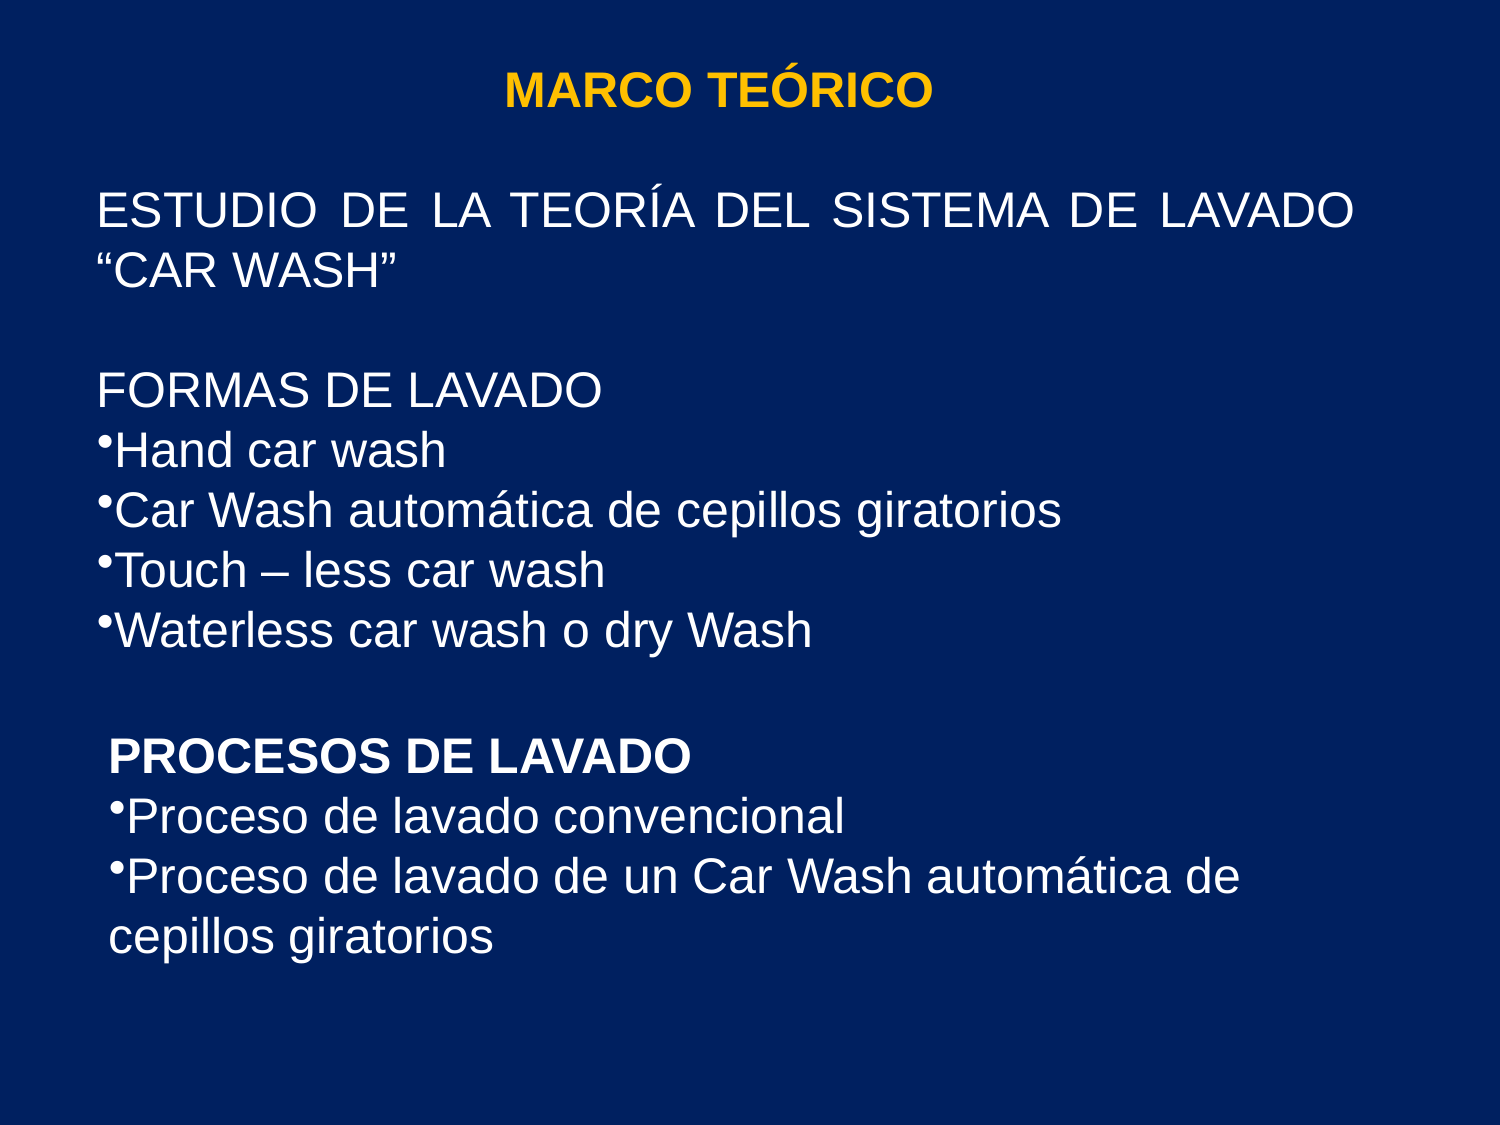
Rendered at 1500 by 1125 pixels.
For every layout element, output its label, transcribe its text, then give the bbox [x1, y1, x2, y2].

text_box PROCESOS DE LAVADO Proceso de lavado convencional Proceso de lavado de un Car Wash automática de cepillos giratorios [93, 716, 1348, 1032]
text_box MARCO TEÓRICO ESTUDIO DE LA TEORÍA DEL SISTEMA DE LAVADO “CAR WASH” FORMAS DE LAVADO Hand car wash Car Wash automática de cepillos giratorios Touch – less car wash Waterless car wash o dry Wash [81, 49, 1371, 665]
